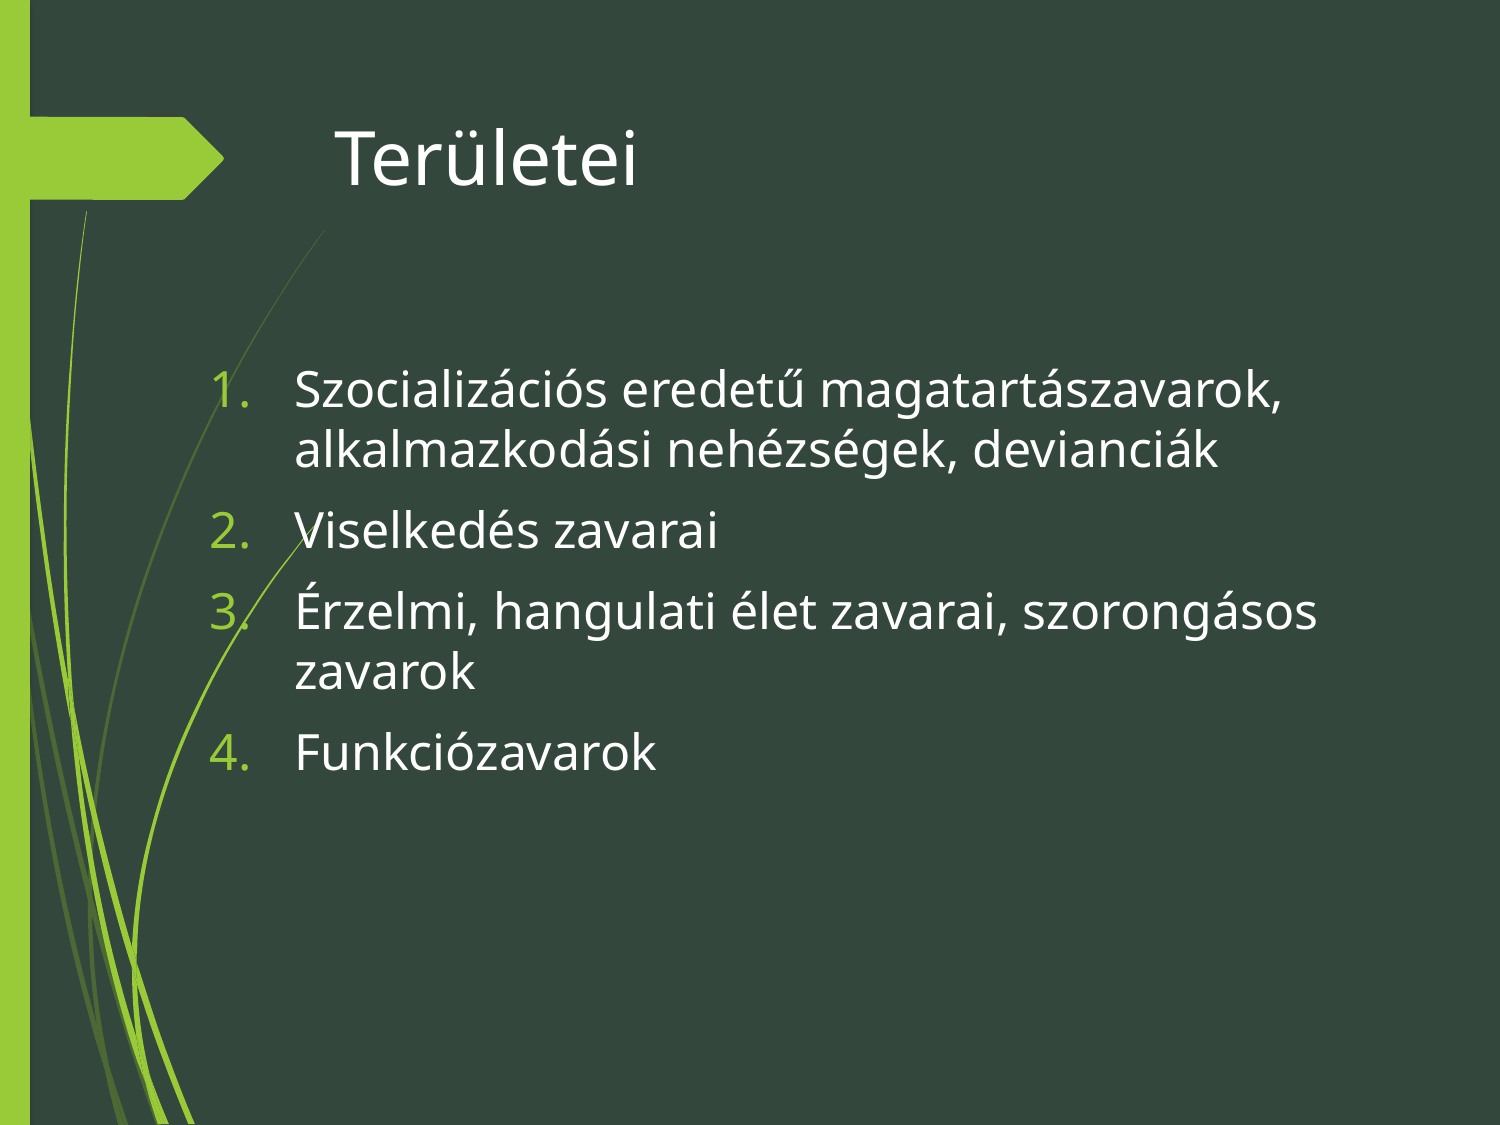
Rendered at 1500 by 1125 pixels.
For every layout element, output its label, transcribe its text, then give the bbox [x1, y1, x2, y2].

title Területei [319, 102, 1400, 313]
list Szocializációs eredetű magatartászavarok, alkalmazkodási nehézségek, devianciák Viselkedés zavarai Érzelmi, hangulati élet zavarai, szorongásos zavarok Funkciózavarok [194, 350, 1400, 970]
